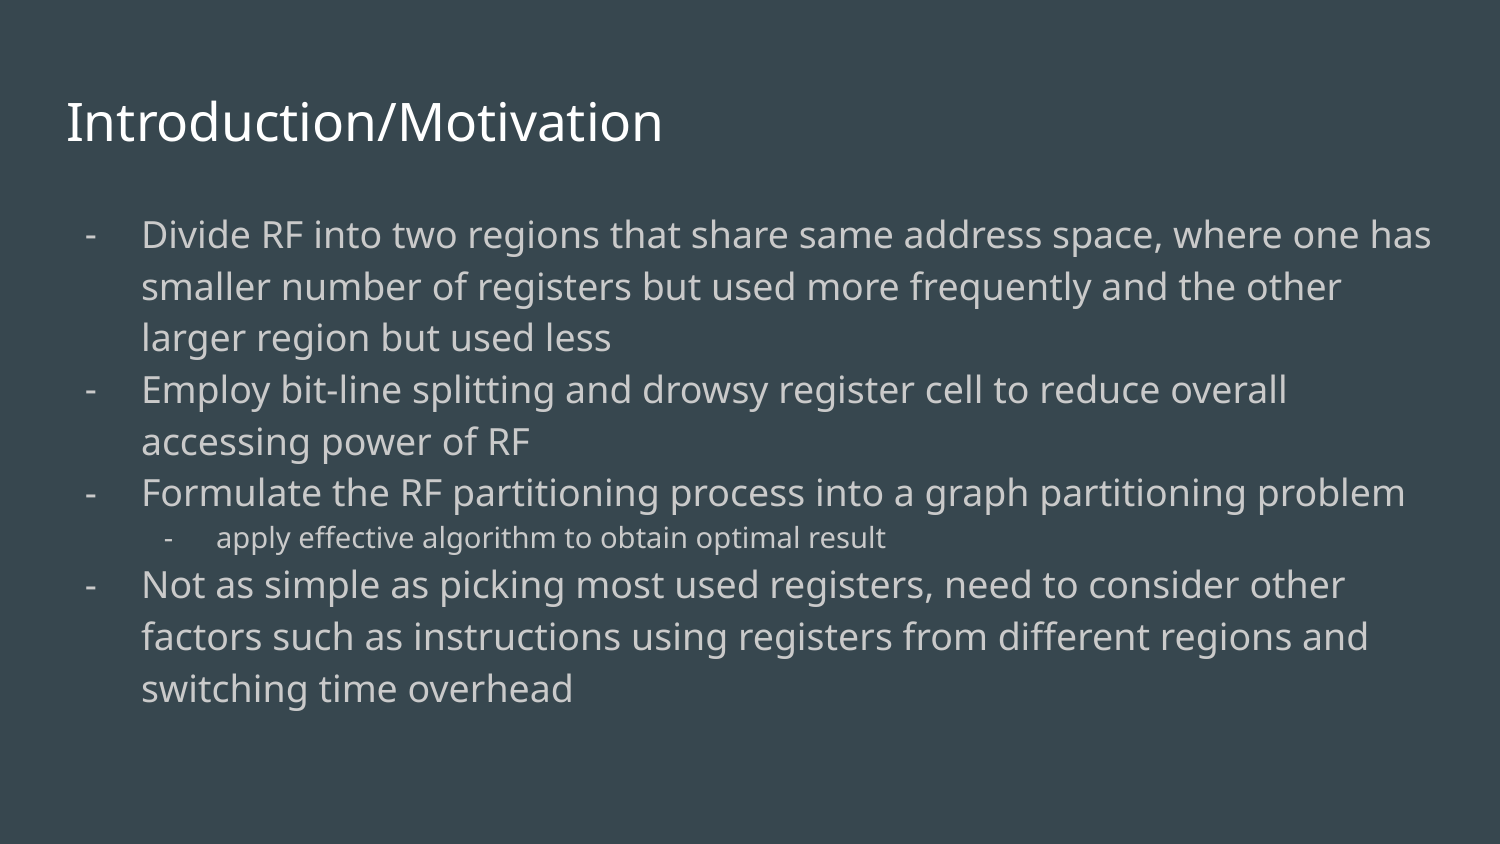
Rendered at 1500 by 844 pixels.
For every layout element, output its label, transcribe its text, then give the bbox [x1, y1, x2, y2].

list Divide RF into two regions that share same address space, where one has smaller number of registers but used more frequently and the other larger region but used less Employ bit-line splitting and drowsy register cell to reduce overall accessing power of RF Formulate the RF partitioning process into a graph partitioning problem apply effective algorithm to obtain optimal result Not as simple as picking most used registers, need to consider other factors such as instructions using registers from different regions and switching time overhead [51, 189, 1449, 750]
title Introduction/Motivation [51, 72, 1449, 167]
